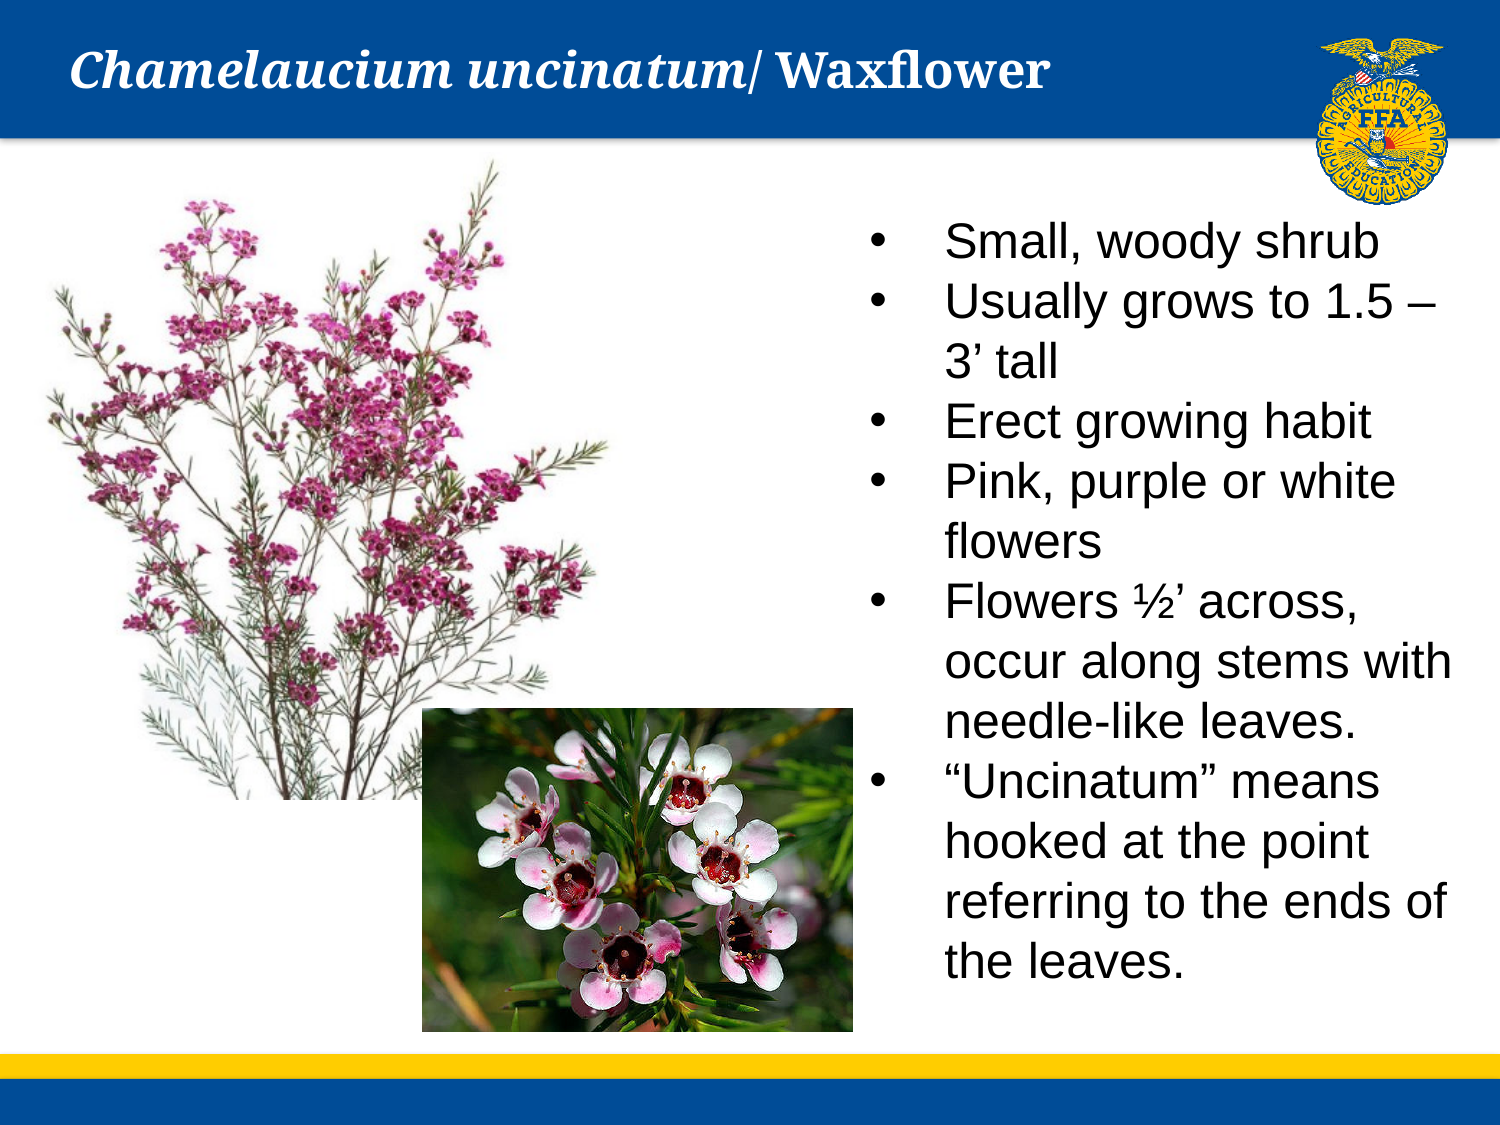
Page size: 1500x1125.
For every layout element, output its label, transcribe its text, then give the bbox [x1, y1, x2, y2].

text_box Small, woody shrub Usually grows to 1.5 – 3’ tall Erect growing habit Pink, purple or white flowers Flowers ½’ across, occur along stems with needle-like leaves. “Uncinatum” means hooked at the point referring to the ends of the leaves. [854, 201, 1478, 1125]
picture [1291, 12, 1472, 201]
picture [0, 151, 853, 1033]
title Chamelaucium uncinatum/ Waxflower [53, 31, 1404, 193]
